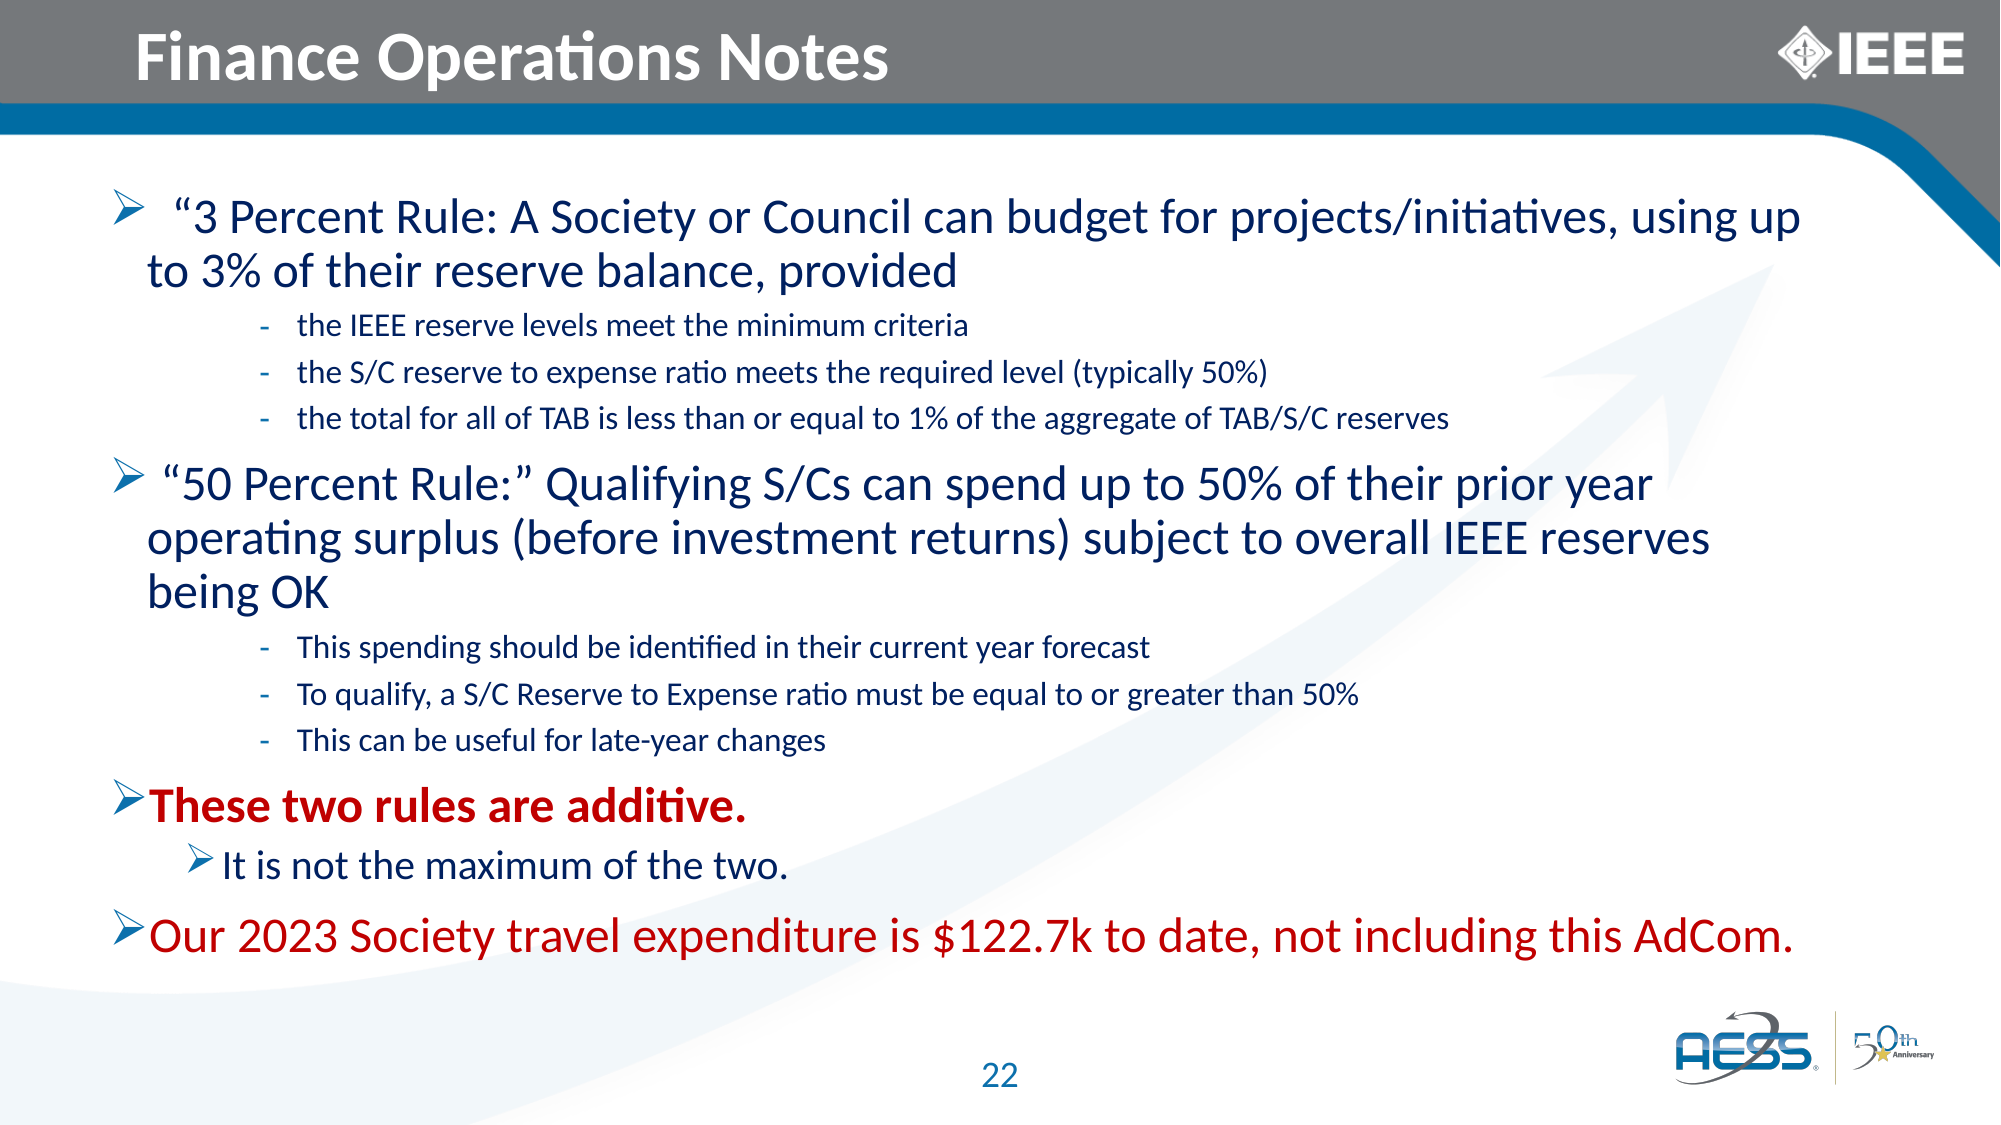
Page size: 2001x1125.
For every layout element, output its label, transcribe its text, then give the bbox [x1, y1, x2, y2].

text_box 22 [662, 1043, 1338, 1103]
list “3 Percent Rule: A Society or Council can budget for projects/initiatives, using up to 3% of their reserve balance, provided the IEEE reserve levels meet the minimum criteria the S/C reserve to expense ratio meets the required level (typically 50%) the total for all of TAB is less than or equal to 1% of the aggregate of TAB/S/C reserves “50 Percent Rule:” Qualifying S/Cs can spend up to 50% of their prior year operating surplus (before investment returns) subject to overall IEEE reserves being OK This spending should be identified in their current year forecast To qualify, a S/C Reserve to Expense ratio must be equal to or greater than 50% This can be useful for late-year changes These two rules are additive. It is not the maximum of the two. Our 2023 Society travel expenditure is $122.7k to date, not including this AdCom. [94, 182, 1837, 1043]
picture [0, 0, 2000, 221]
picture [0, 135, 2000, 1125]
text_box Finance Operations Notes [120, 12, 1595, 104]
